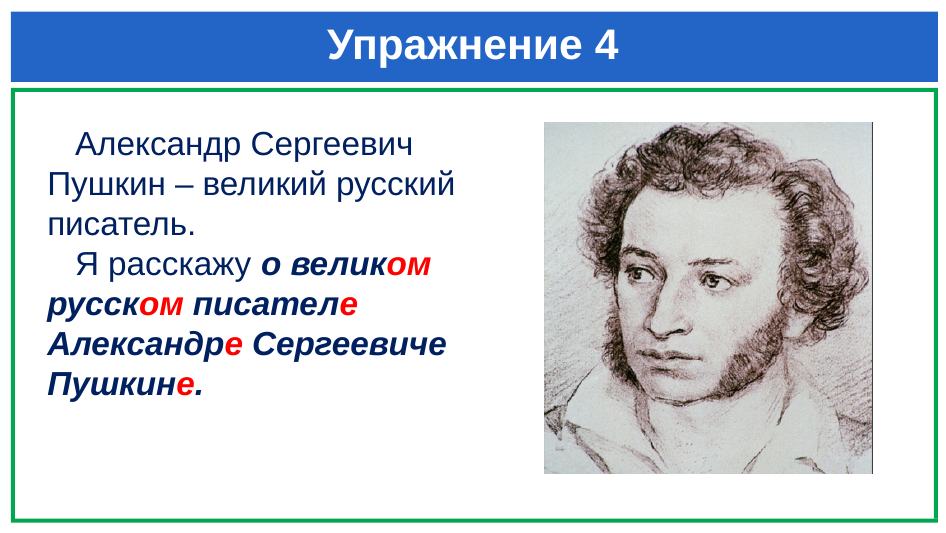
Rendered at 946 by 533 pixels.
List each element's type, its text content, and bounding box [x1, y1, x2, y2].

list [544, 122, 874, 474]
list Александр Сергеевич Пушкин – великий русский писатель. Я расскажу о великом русском писателе Александре Сергеевиче Пушкине. [47, 122, 459, 446]
title Упражнение 4 [49, 16, 897, 69]
